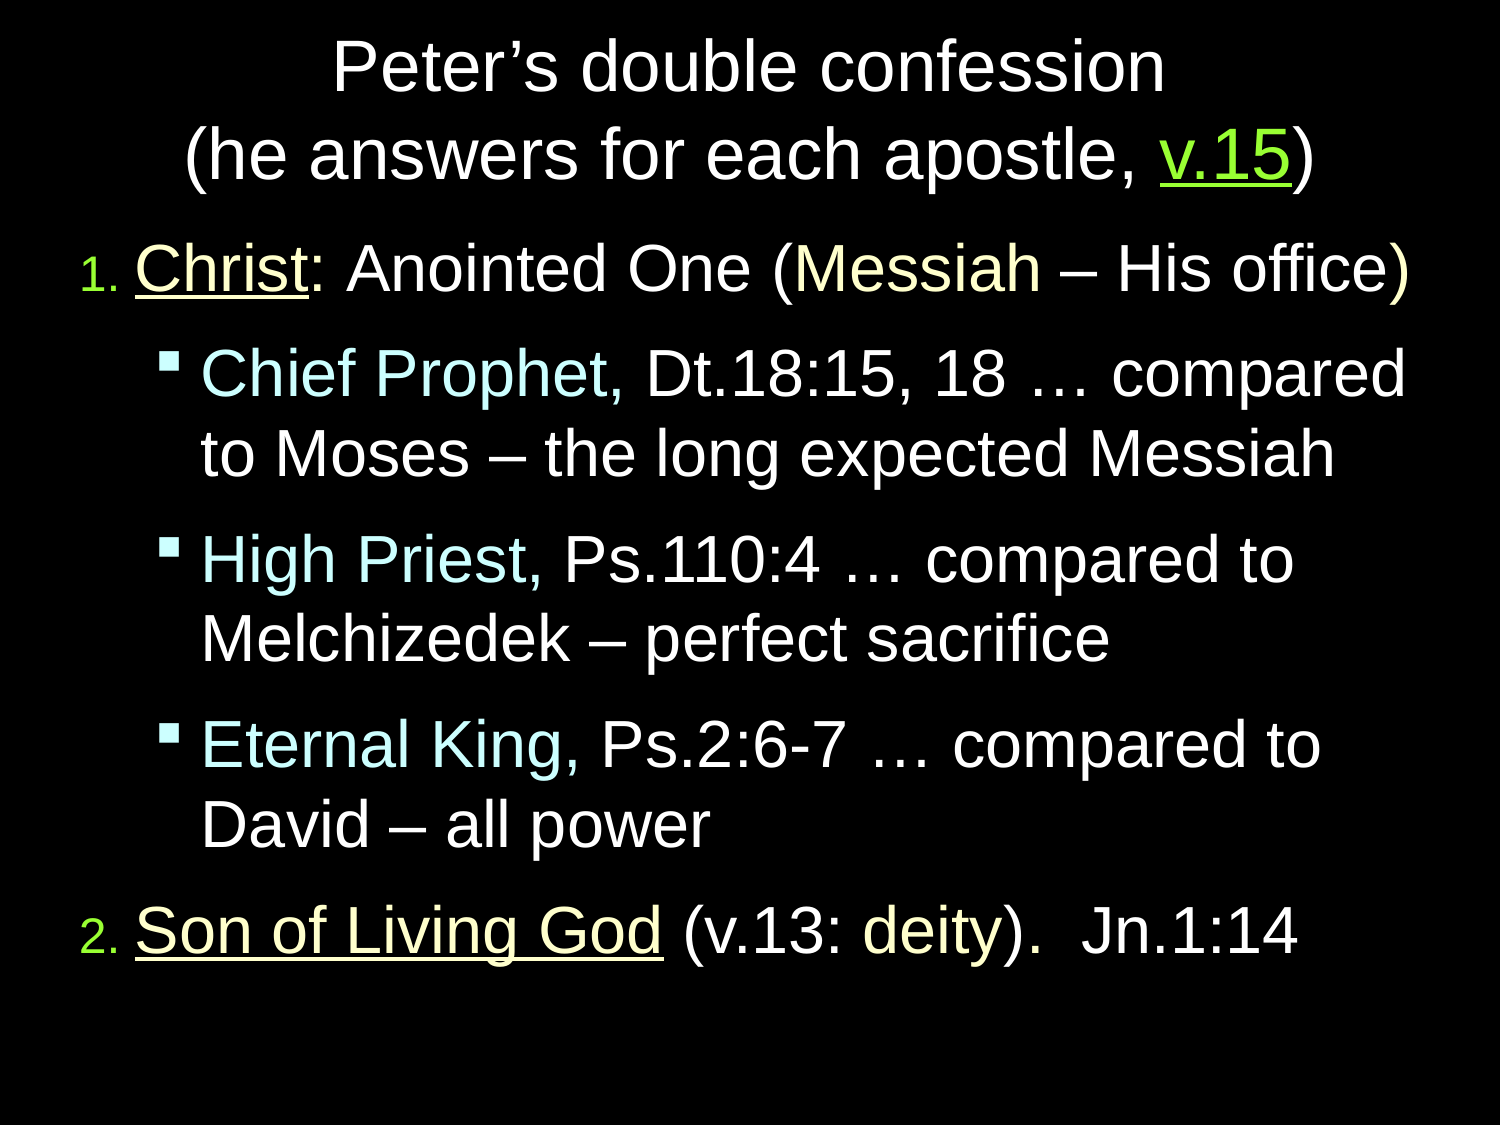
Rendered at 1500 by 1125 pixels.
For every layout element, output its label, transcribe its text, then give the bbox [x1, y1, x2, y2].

title Peter’s double confession (he answers for each apostle, v.15) [75, 12, 1425, 200]
list 1. Christ: Anointed One (Messiah – His office) Chief Prophet, Dt.18:15, 18 … compared to Moses – the long expected Messiah High Priest, Ps.110:4 … compared to Melchizedek – perfect sacrifice Eternal King, Ps.2:6-7 … compared to David – all power 2. Son of Living God (v.13: deity). Jn.1:14 [64, 217, 1439, 1092]
